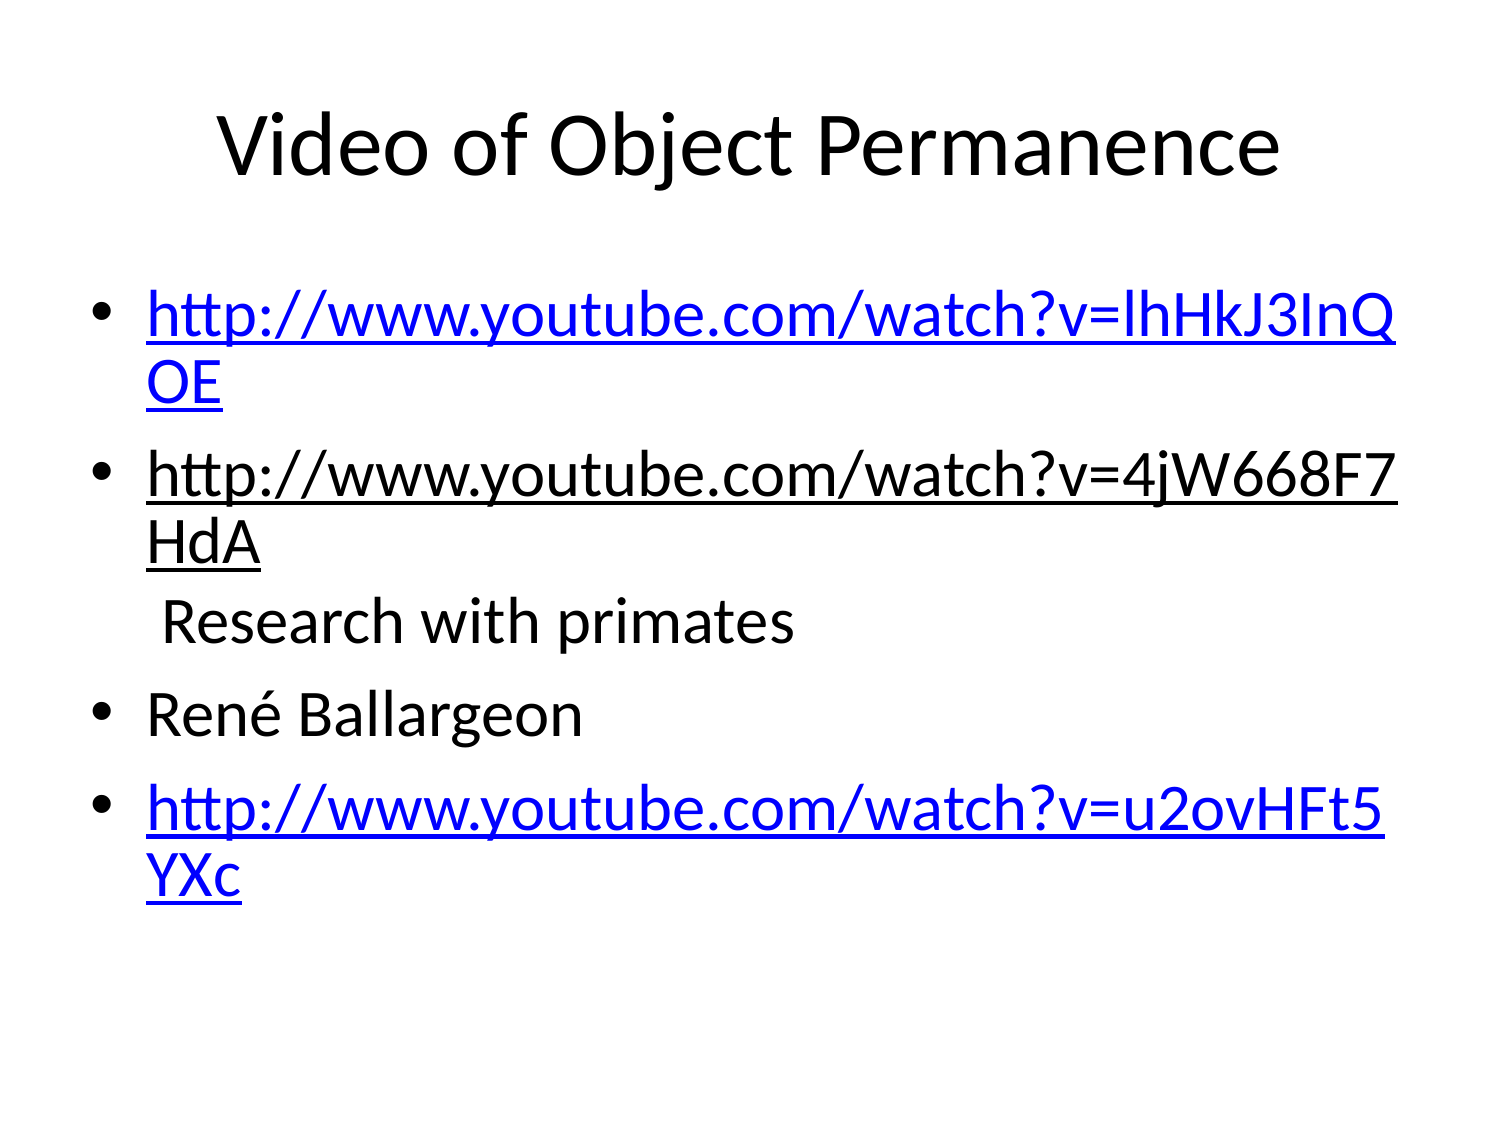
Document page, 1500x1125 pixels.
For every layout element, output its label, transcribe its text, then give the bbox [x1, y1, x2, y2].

title Video of Object Permanence [75, 45, 1425, 233]
list http://www.youtube.com/watch?v=lhHkJ3InQOE http://www.youtube.com/watch?v=4jW668F7HdA Research with primates René Ballargeon http://www.youtube.com/watch?v=u2ovHFt5YXc [75, 262, 1425, 1005]
